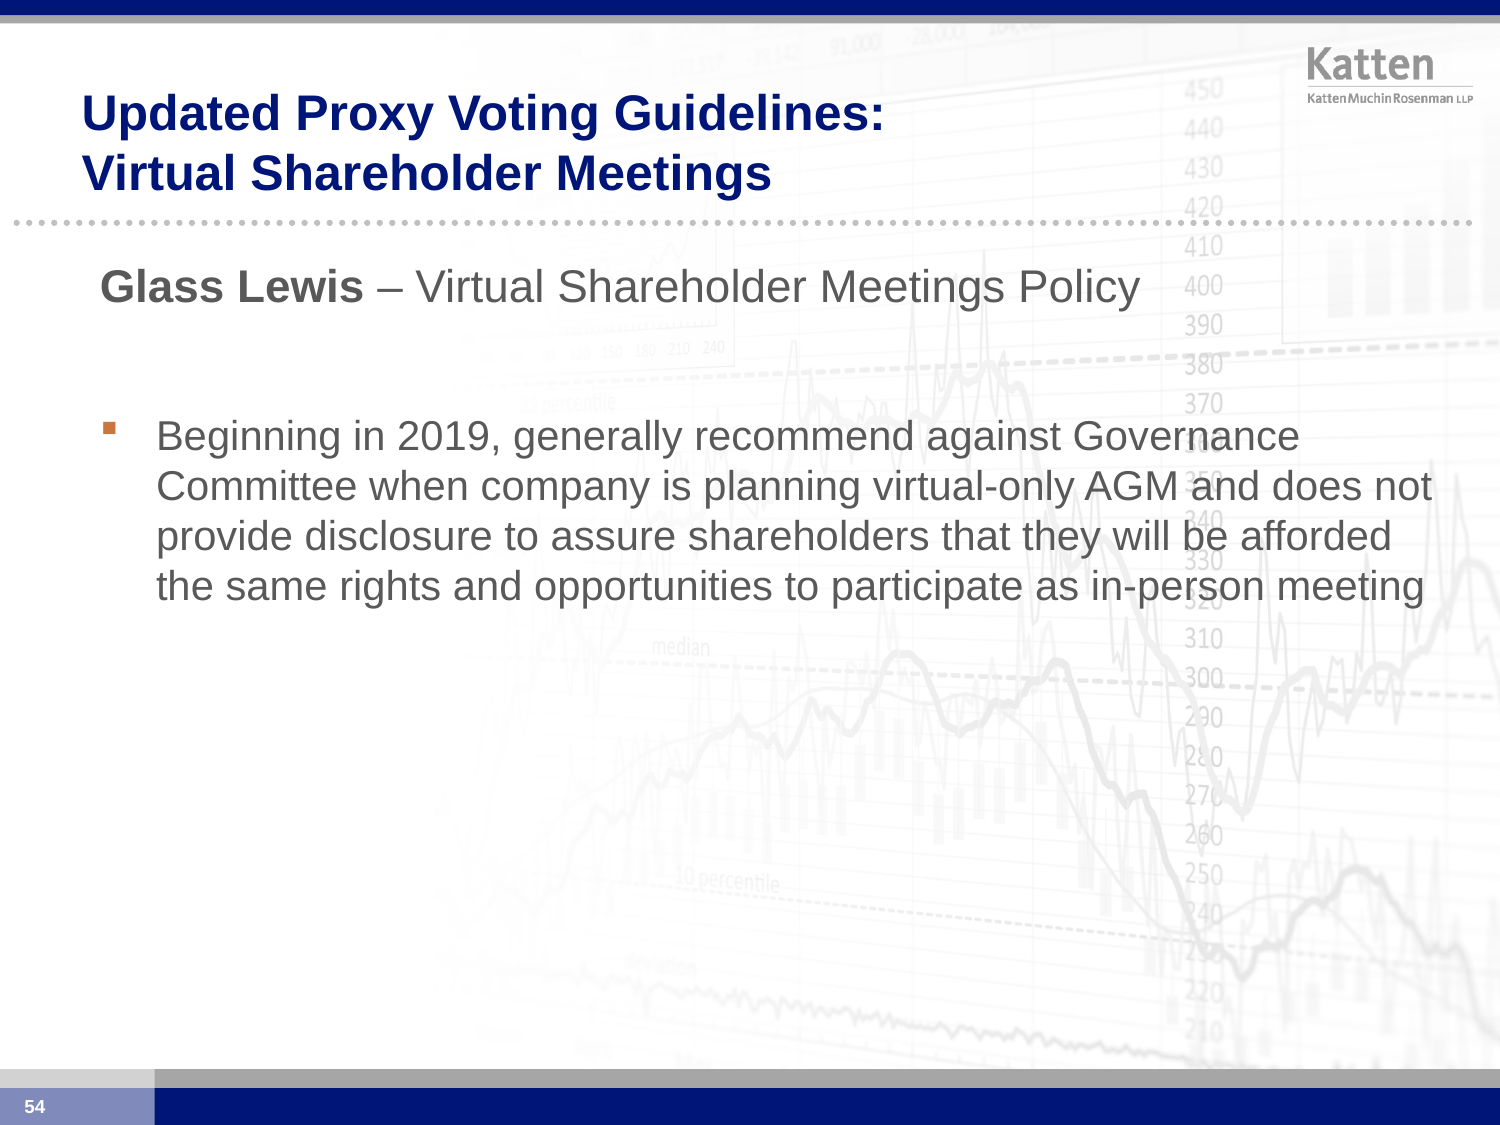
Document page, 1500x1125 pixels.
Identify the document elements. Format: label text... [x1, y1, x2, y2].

title Updated Proxy Voting Guidelines: Virtual Shareholder Meetings [66, 84, 1454, 197]
picture [0, 24, 1500, 1069]
list Glass Lewis – Virtual Shareholder Meetings Policy Beginning in 2019, generally recommend against Governance Committee when company is planning virtual-only AGM and does not provide disclosure to assure shareholders that they will be afforded the same rights and opportunities to participate as in-person meeting [84, 249, 1466, 1008]
